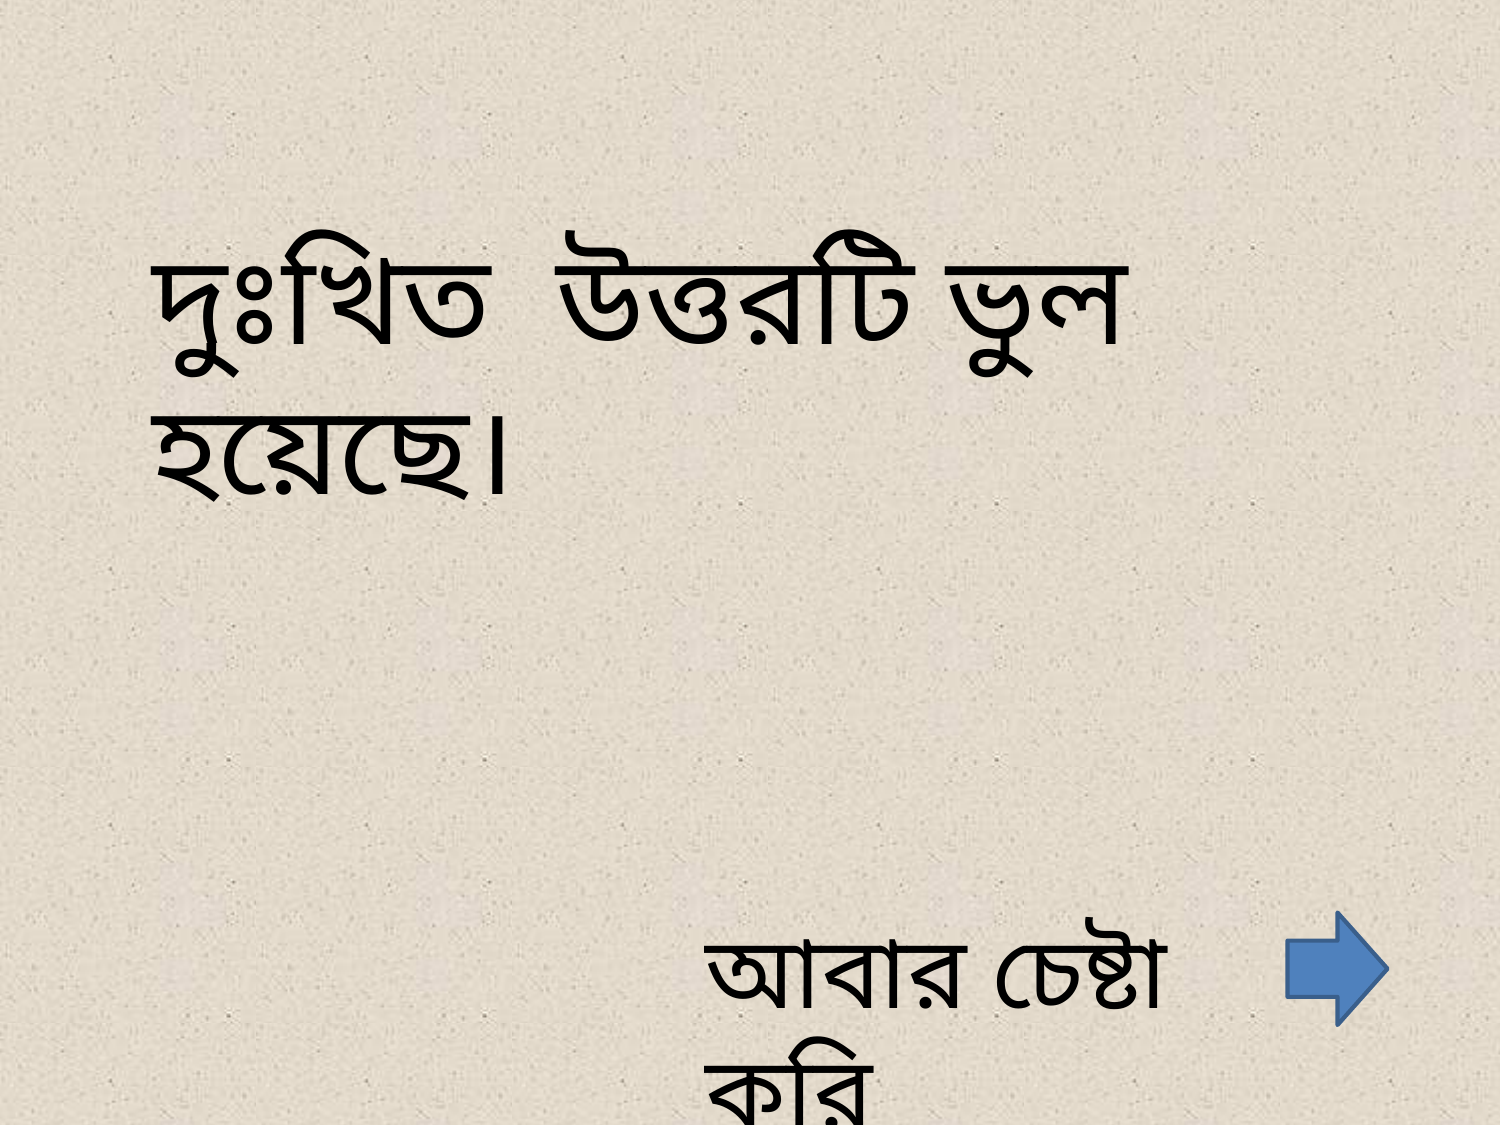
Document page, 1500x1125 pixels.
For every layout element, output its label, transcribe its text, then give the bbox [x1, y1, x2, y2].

text_box আবার চেষ্টা করি [691, 901, 1275, 1125]
text_box [1285, 910, 1390, 1027]
picture [0, 0, 1500, 1125]
text_box দুঃখিত উত্তরটি ভুল হয়েছে। [137, 212, 1425, 528]
